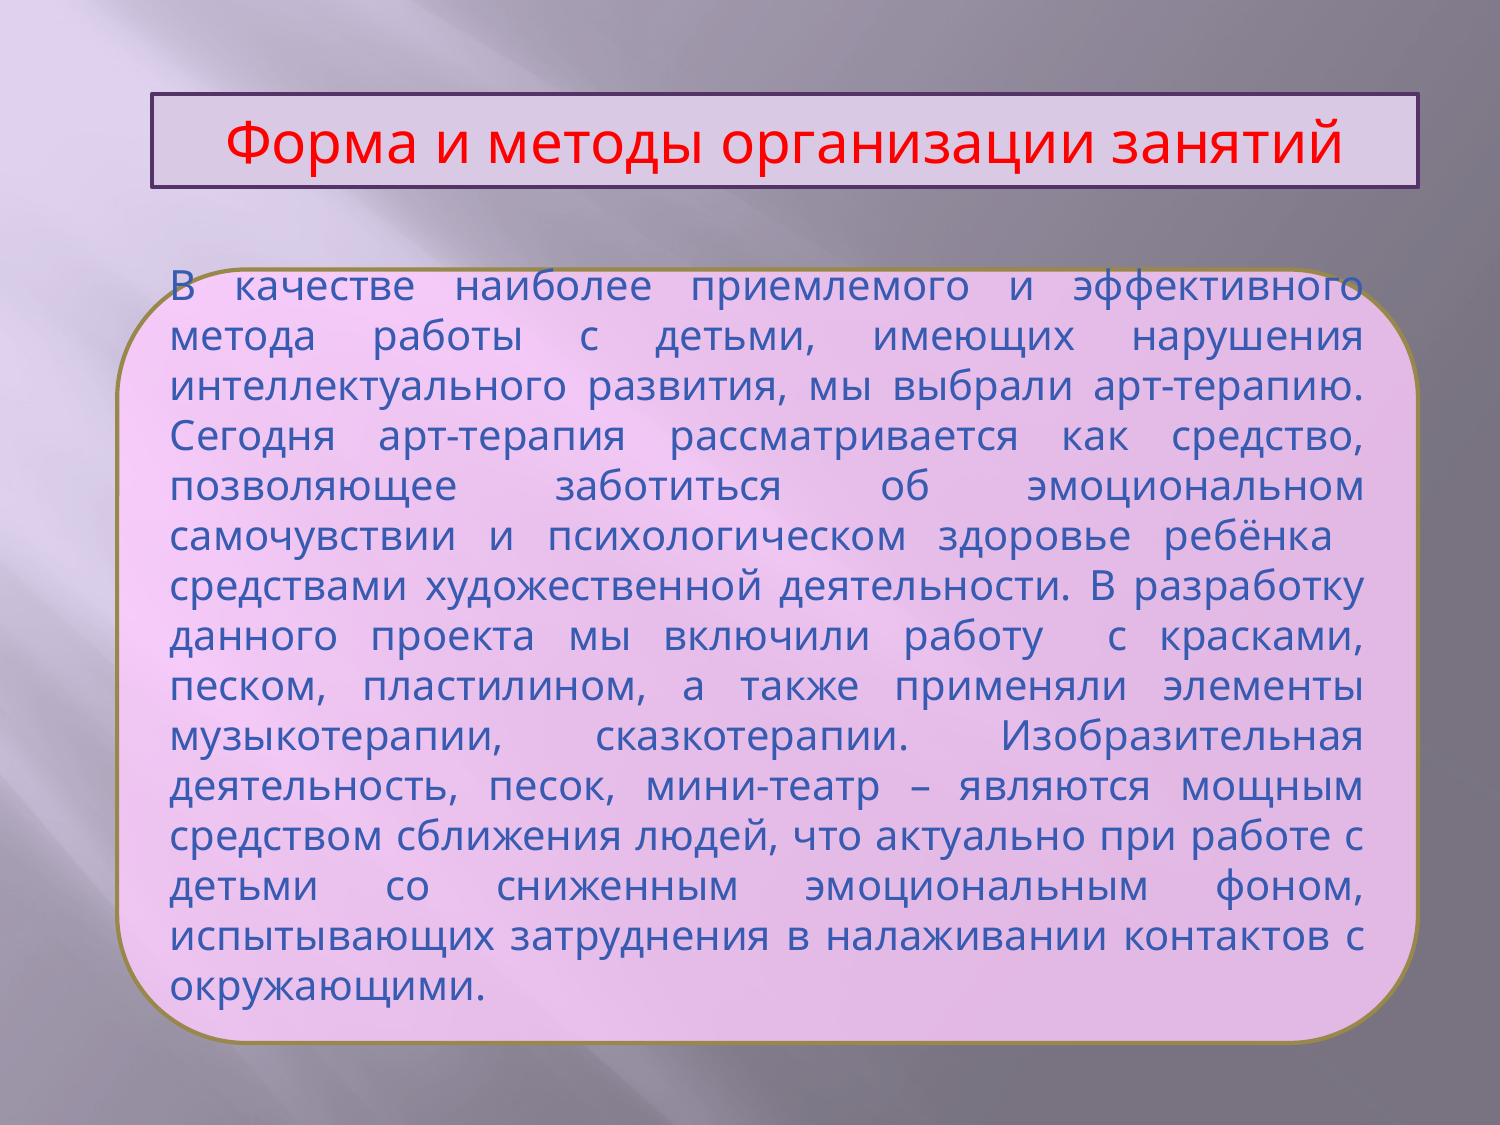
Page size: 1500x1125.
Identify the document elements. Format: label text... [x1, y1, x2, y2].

text_box В качестве наиболее приемлемого и эффективного метода работы с детьми, имеющих нарушения интеллектуального развития, мы выбрали арт-терапию. Сегодня арт-терапия рассматривается как средство, позволяющее заботиться об эмоциональном самочувствии и психологическом здоровье ребёнка средствами художественной деятельности. В разработку данного проекта мы включили работу с красками, песком, пластилином, а также применяли элементы музыкотерапии, сказкотерапии. Изобразительная деятельность, песок, мини-театр – являются мощным средством сближения людей, что актуально при работе с детьми со сниженным эмоциональным фоном, испытывающих затруднения в налаживании контактов с окружающими. [115, 267, 1421, 1046]
text_box Форма и методы организации занятий [150, 92, 1420, 189]
